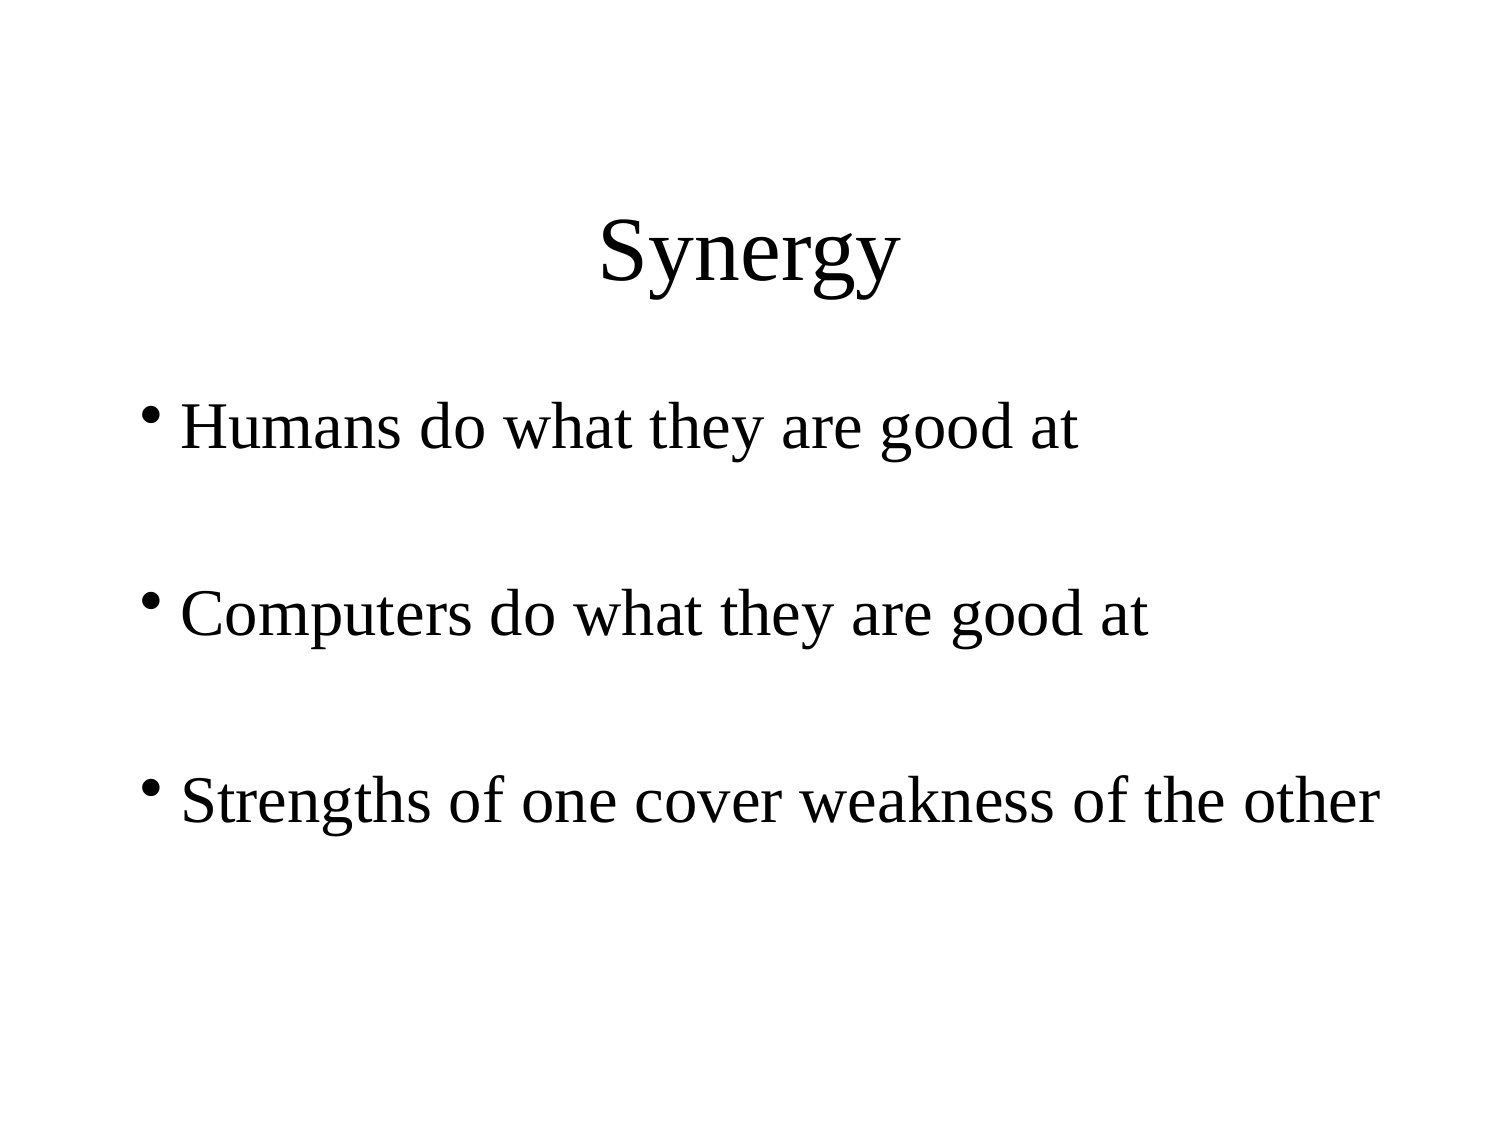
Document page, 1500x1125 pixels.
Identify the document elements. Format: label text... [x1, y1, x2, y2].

title Synergy [112, 149, 1388, 338]
subtitle Humans do what they are good at Computers do what they are good at Strengths of one cover weakness of the other [125, 375, 1425, 1088]
